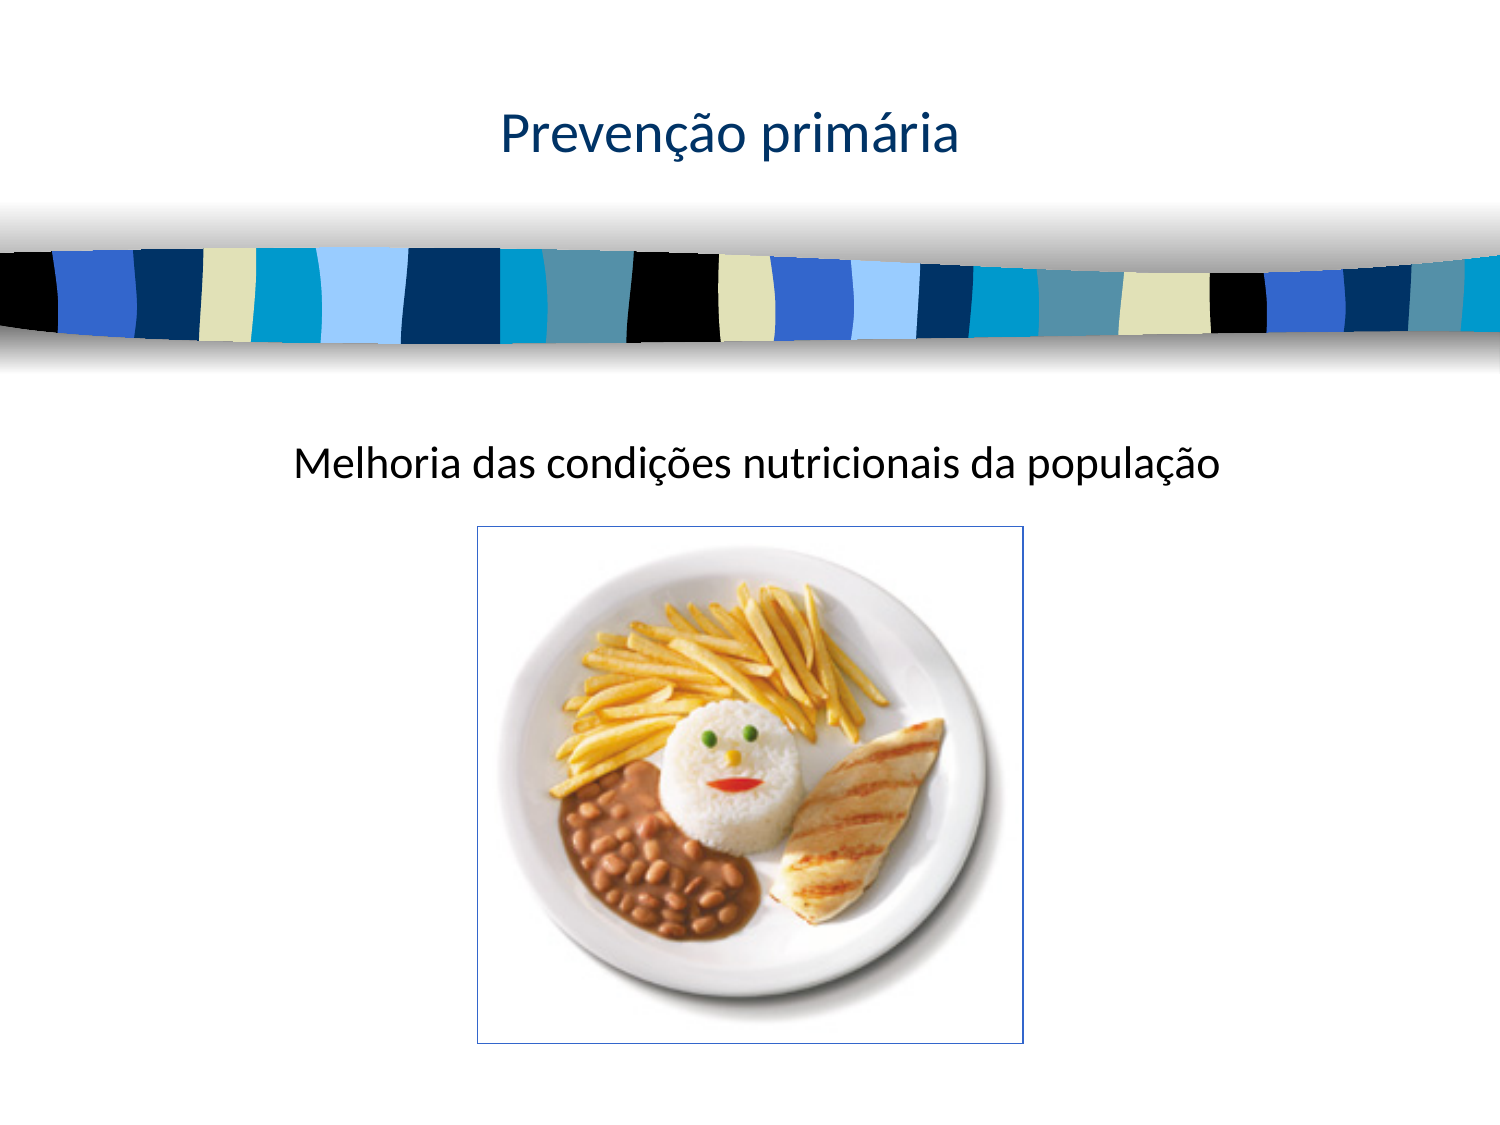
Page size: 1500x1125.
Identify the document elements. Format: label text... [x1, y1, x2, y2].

title Prevenção primária [380, 54, 1081, 205]
picture [478, 526, 1023, 1044]
subtitle Melhoria das condições nutricionais da população [138, 408, 1376, 531]
